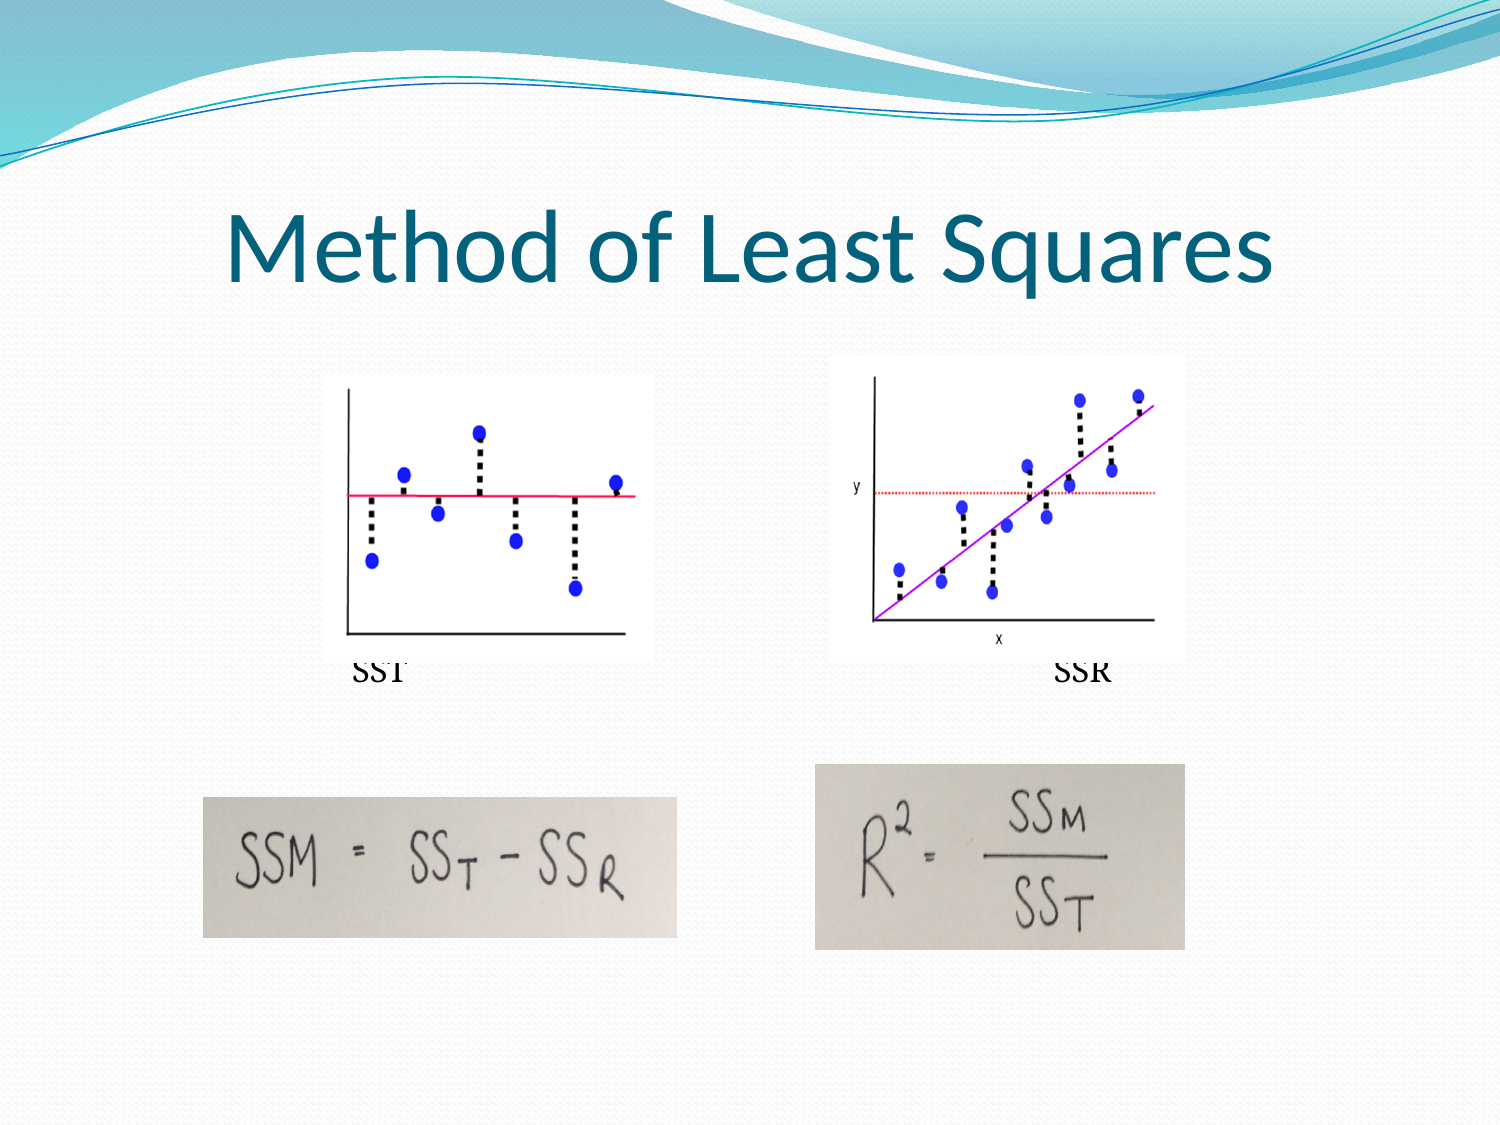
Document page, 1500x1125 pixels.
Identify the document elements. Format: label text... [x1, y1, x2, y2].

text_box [324, 356, 1187, 663]
title Method of Least Squares [75, 115, 1425, 303]
picture [815, 764, 1185, 951]
picture [203, 796, 677, 938]
list SST SSR [75, 317, 1425, 1038]
